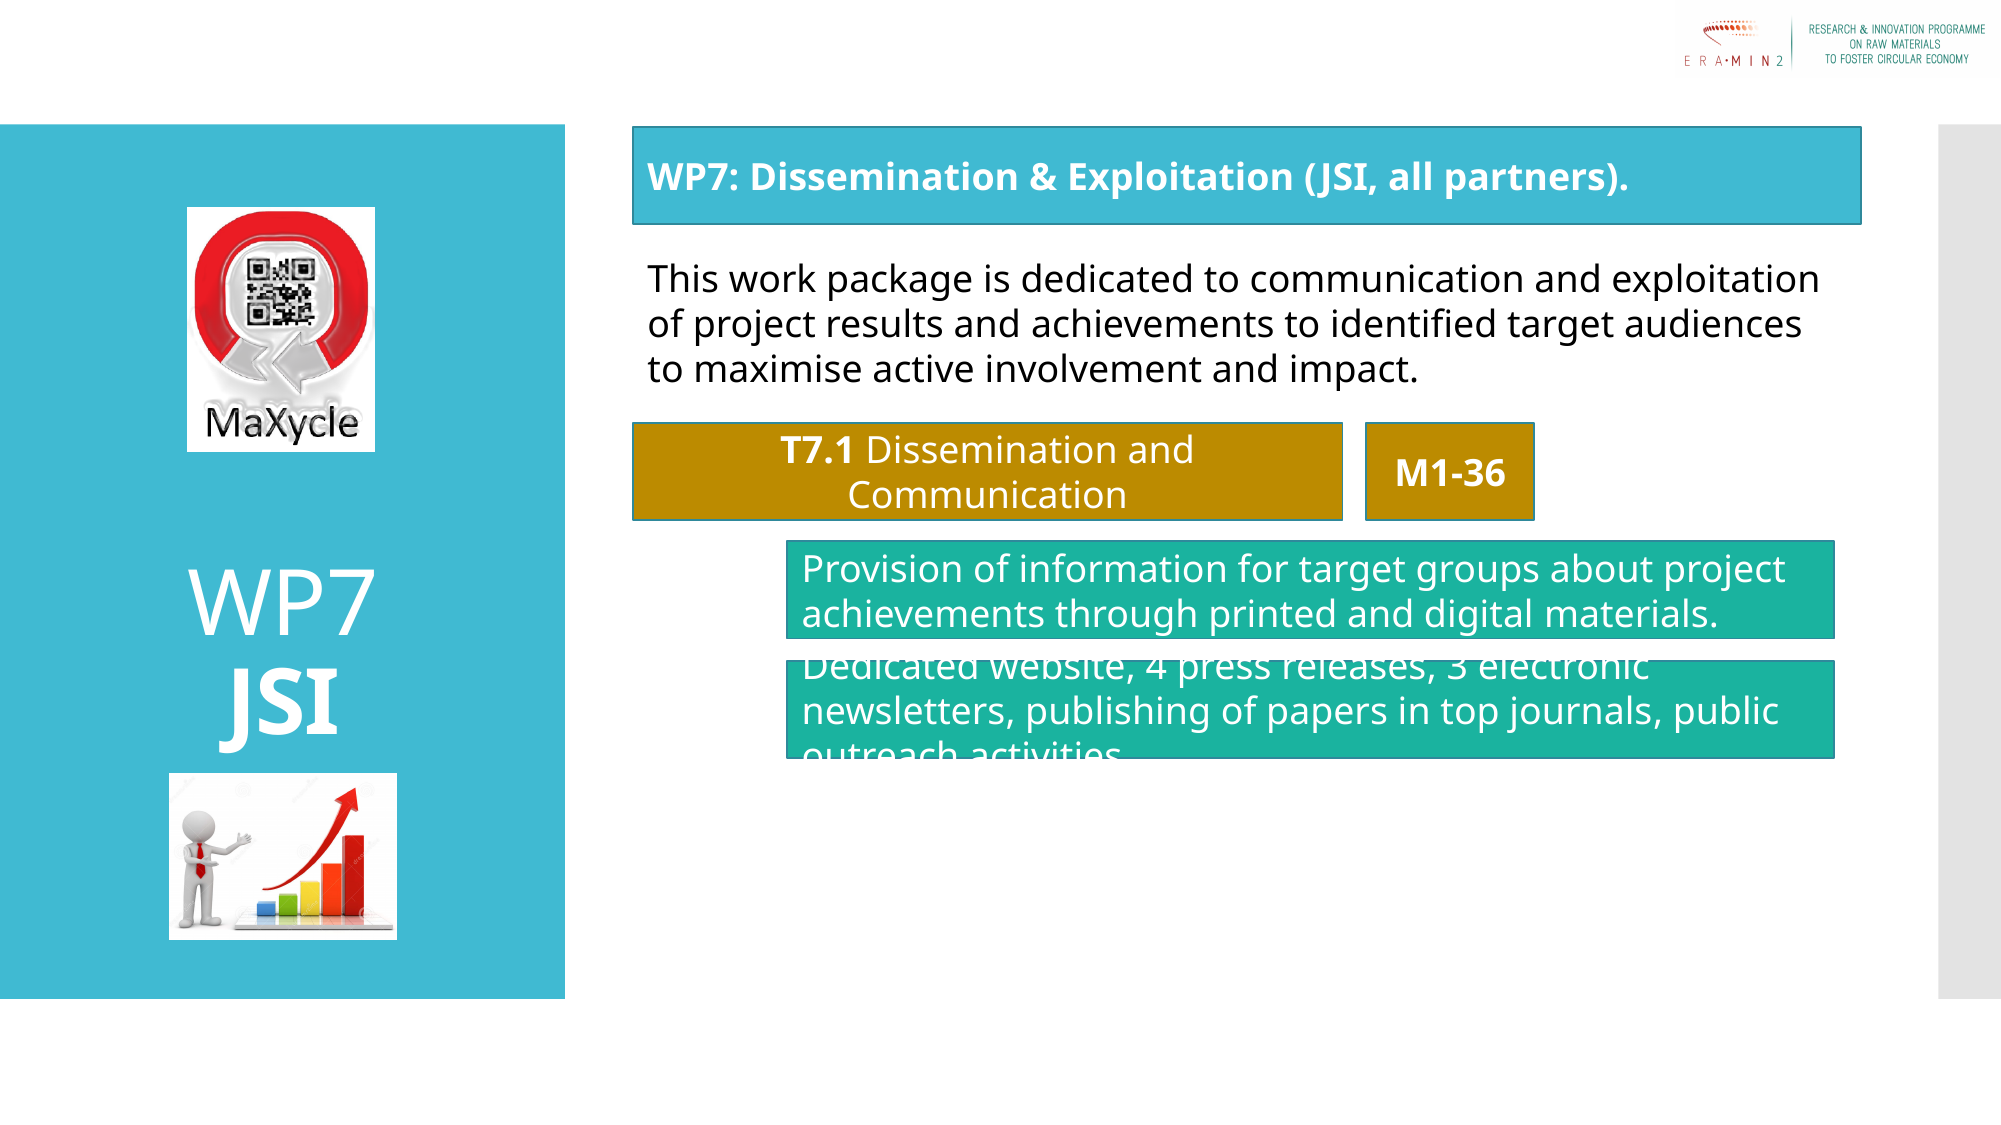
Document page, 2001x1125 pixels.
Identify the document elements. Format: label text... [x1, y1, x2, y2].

title WP7 JSI [41, 371, 525, 940]
picture [1675, 0, 2000, 78]
text_box T7.1 Dissemination and Communication [632, 422, 1343, 521]
picture [187, 207, 376, 452]
text_box Dedicated website, 4 press releases, 3 electronic newsletters, publishing of papers in top journals, public outreach activities [786, 660, 1835, 759]
text_box M1-36 [1365, 422, 1535, 521]
picture [169, 773, 398, 940]
text_box Provision of information for target groups about project achievements through printed and digital materials. [786, 540, 1835, 639]
text_box This work package is dedicated to communication and exploitation of project results and achievements to identified target audiences to maximise active involvement and impact. [632, 247, 1862, 398]
text_box WP7: Dissemination & Exploitation (JSI, all partners). [632, 126, 1862, 225]
